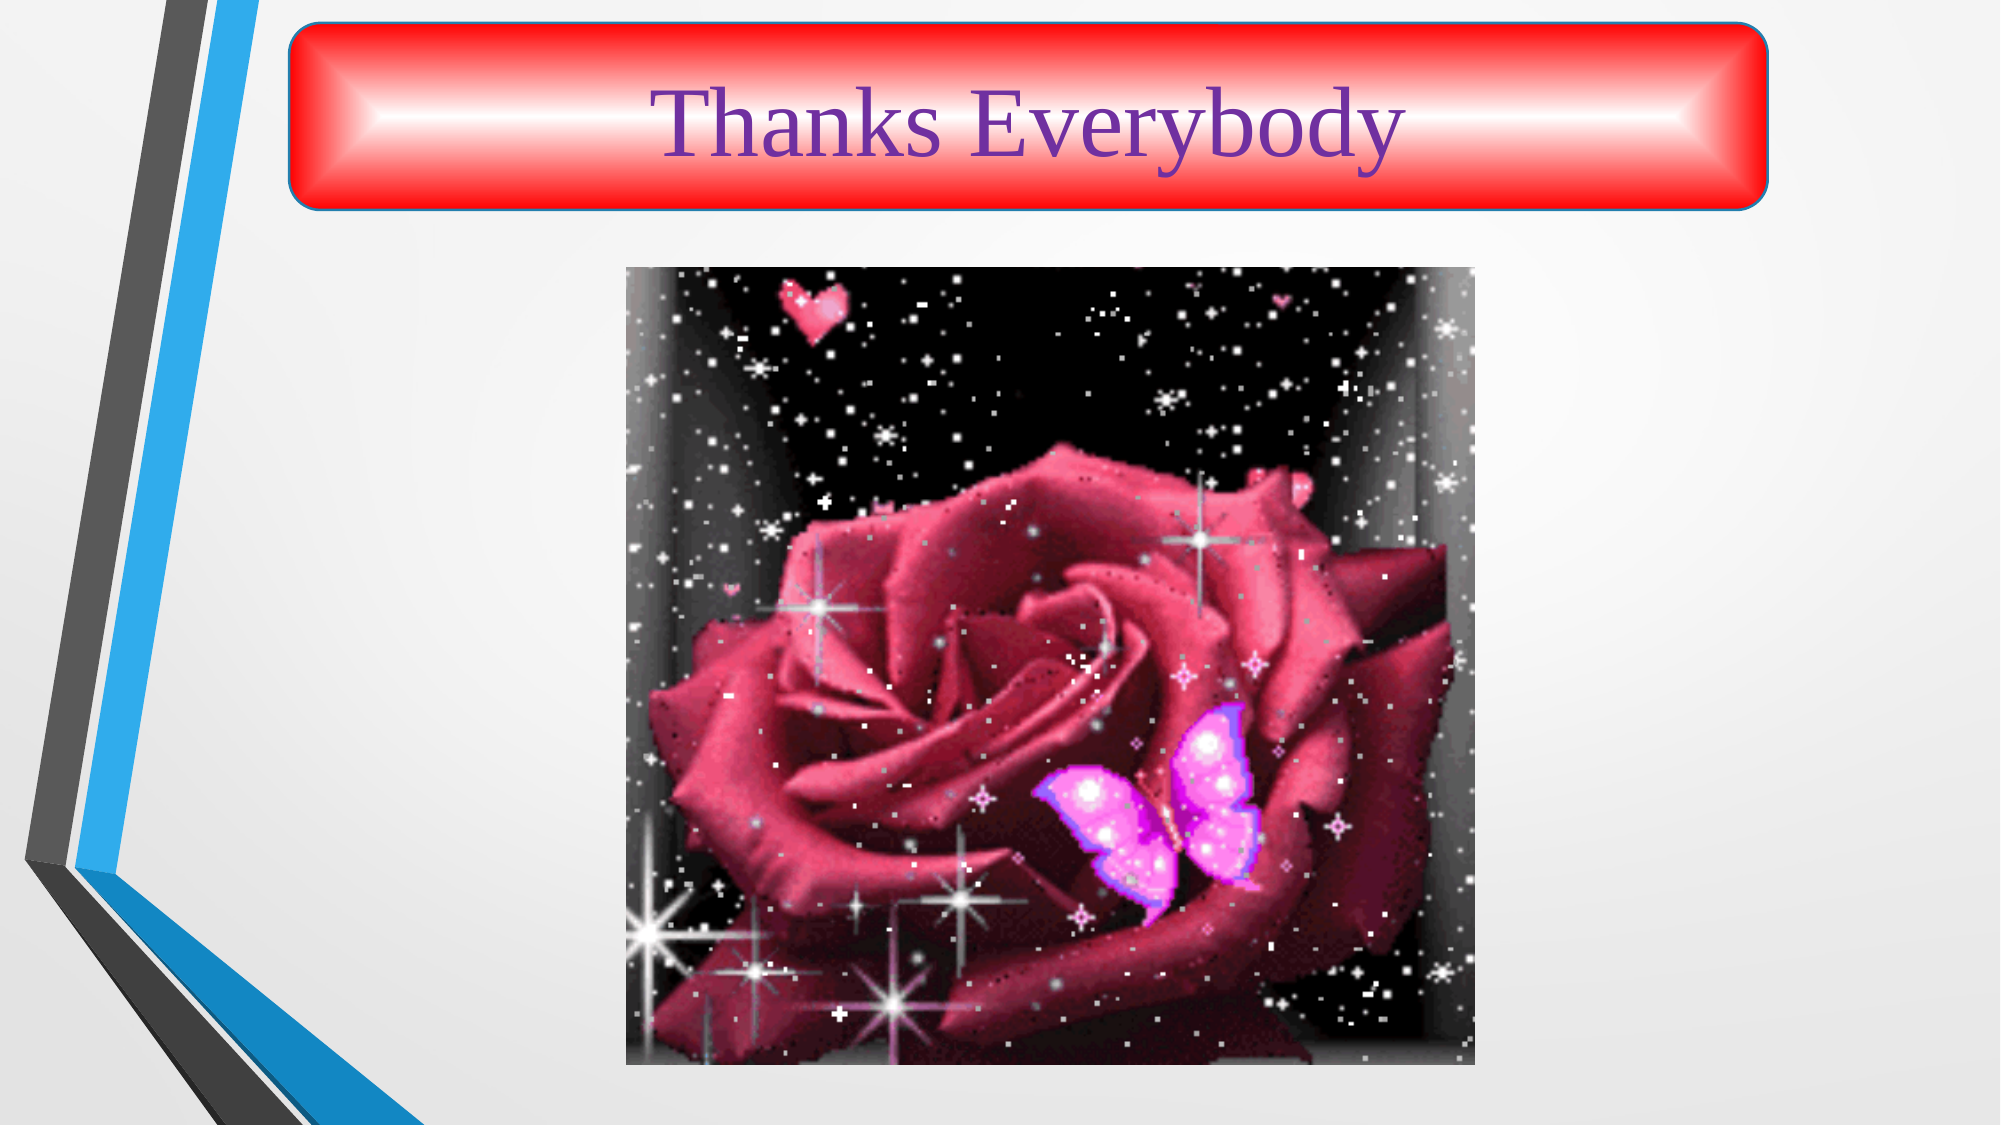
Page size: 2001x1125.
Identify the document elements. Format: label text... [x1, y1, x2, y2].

picture [626, 267, 1475, 1065]
text_box Thanks Everybody [287, 21, 1769, 212]
